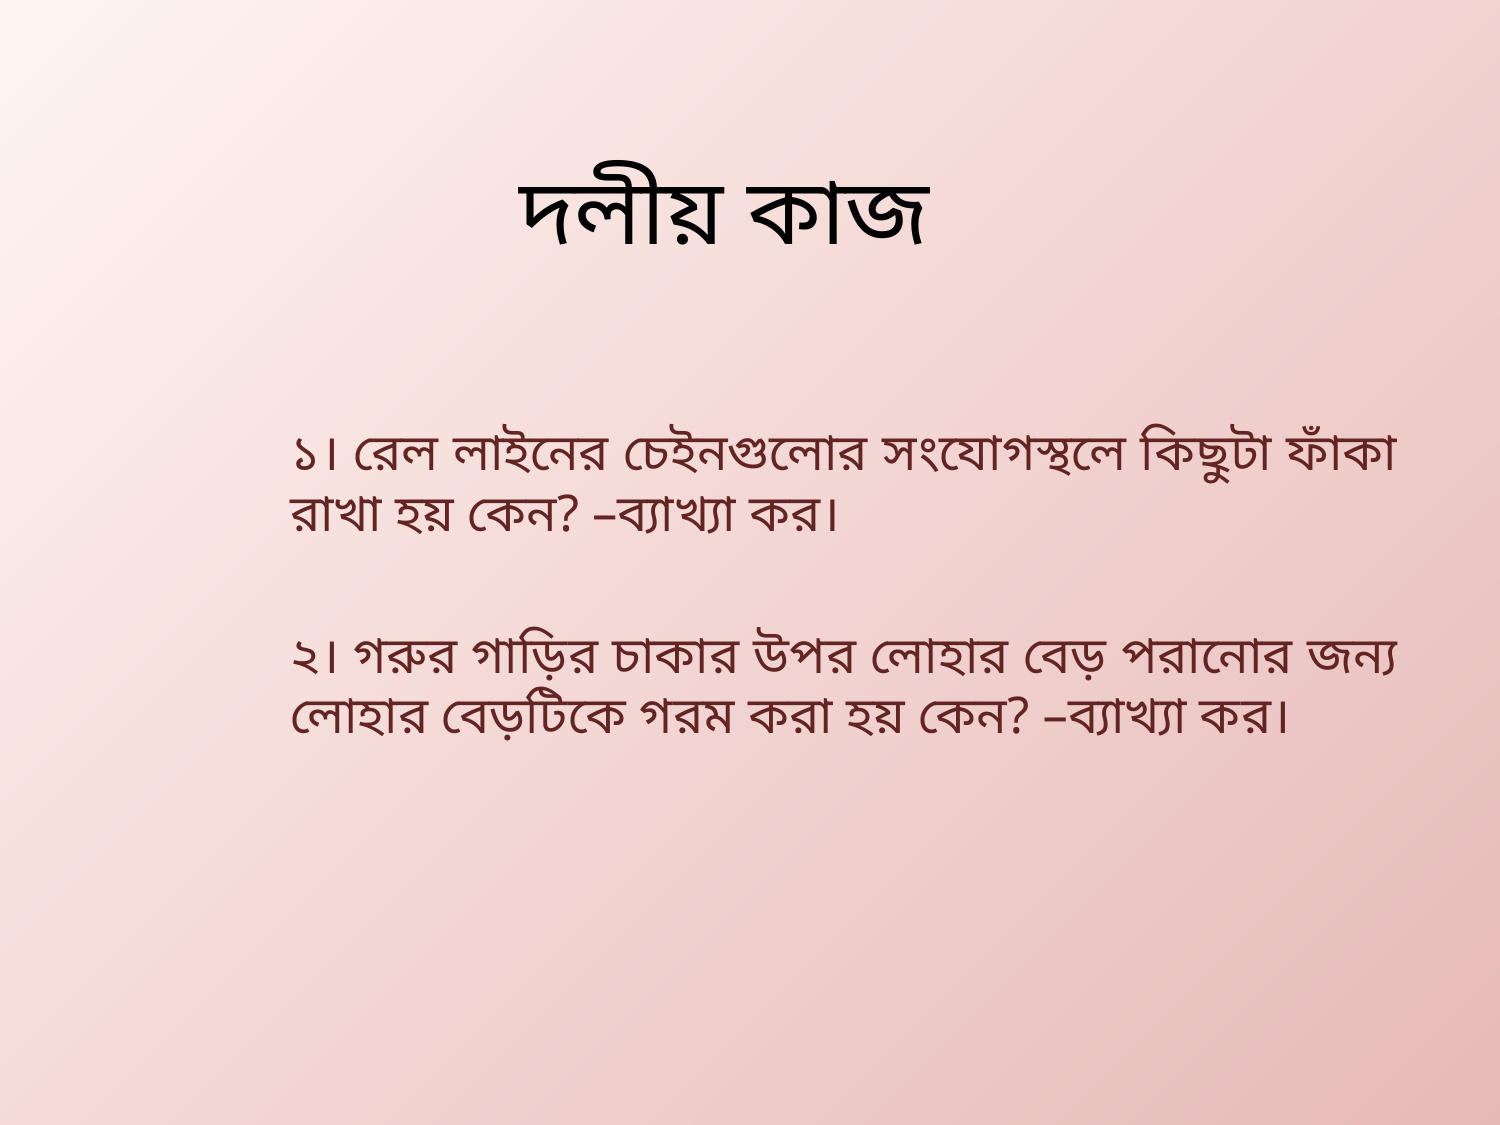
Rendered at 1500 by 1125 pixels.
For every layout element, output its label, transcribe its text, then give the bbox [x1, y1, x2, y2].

subtitle ১। রেল লাইনের চেইনগুলোর সংযোগস্থলে কিছুটা ফাঁকা রাখা হয় কেন? –ব্যাখ্যা কর। ২। গরুর গাড়ির চাকার উপর লোহার বেড় পরানোর জন্য লোহার বেড়টিকে গরম করা হয় কেন? –ব্যাখ্যা কর। [275, 412, 1413, 813]
title দলীয় কাজ [87, 87, 1363, 329]
